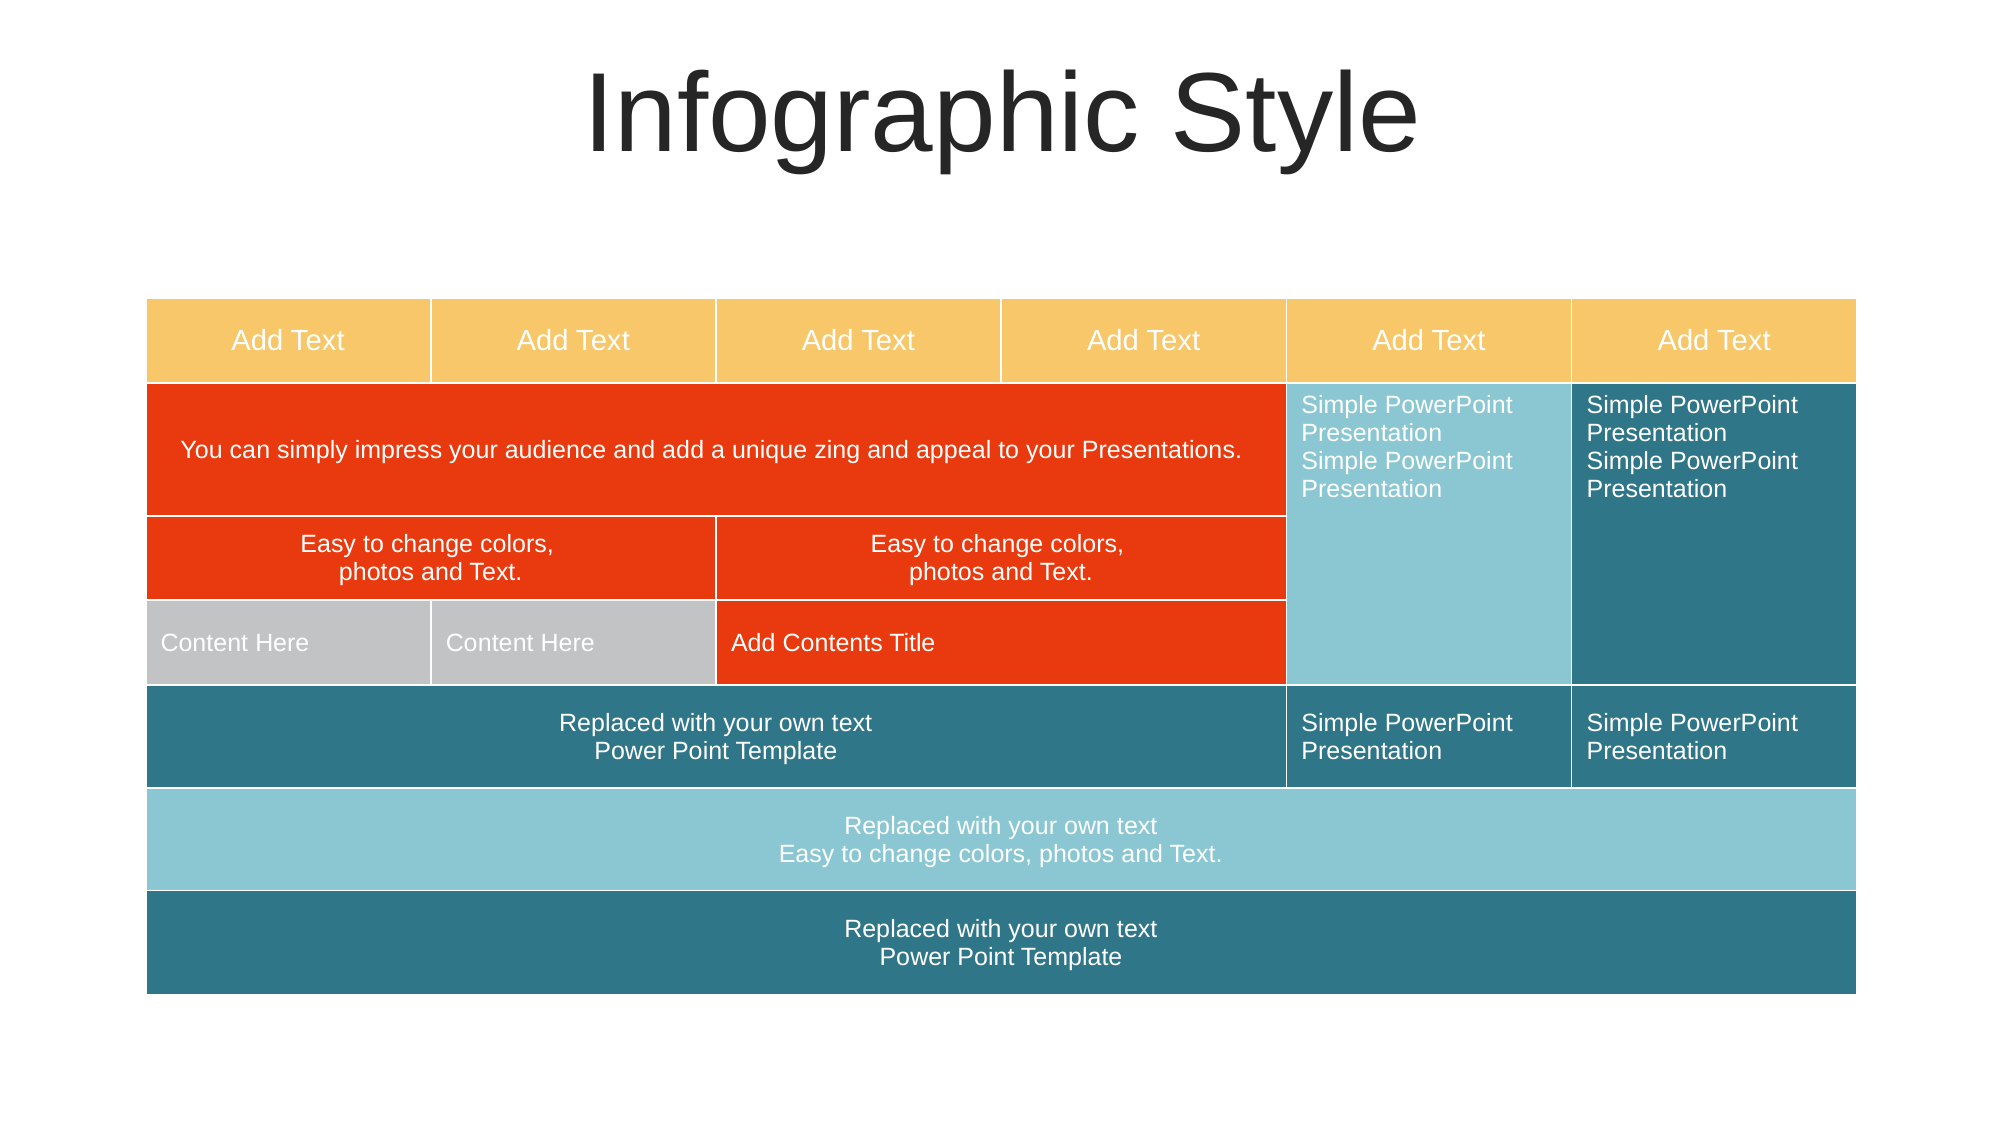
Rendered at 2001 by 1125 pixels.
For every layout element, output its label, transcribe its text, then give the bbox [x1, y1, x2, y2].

table_cell Content Here [432, 601, 715, 684]
table_header Add Text [432, 299, 715, 382]
table_cell Simple PowerPoint Presentation [1287, 686, 1571, 787]
list Infographic Style [53, 55, 1952, 175]
table_cell Simple PowerPoint Presentation [1572, 686, 1856, 787]
table_header Add Text [1287, 299, 1571, 382]
table_cell Easy to change colors, photos and Text. [717, 517, 1286, 599]
table_cell You can simply impress your audience and add a unique zing and appeal to your Presentations. [147, 384, 1286, 515]
table_cell Replaced with your own text Power Point Template [147, 891, 1856, 994]
table_cell Replaced with your own text Power Point Template [147, 686, 1286, 787]
table_header Add Text [1002, 299, 1286, 382]
table_header Add Text [717, 299, 1000, 382]
table_cell Content Here [147, 601, 430, 684]
table_cell Replaced with your own text Easy to change colors, photos and Text. [147, 789, 1856, 890]
table_cell Add Contents Title [717, 601, 1286, 684]
table_header Add Text [1572, 299, 1856, 382]
table_cell Simple PowerPoint Presentation Simple PowerPoint Presentation [1287, 384, 1571, 684]
table_cell Simple PowerPoint Presentation Simple PowerPoint Presentation [1572, 384, 1856, 684]
table_cell Easy to change colors, photos and Text. [147, 517, 715, 599]
table_header Add Text [147, 299, 430, 382]
